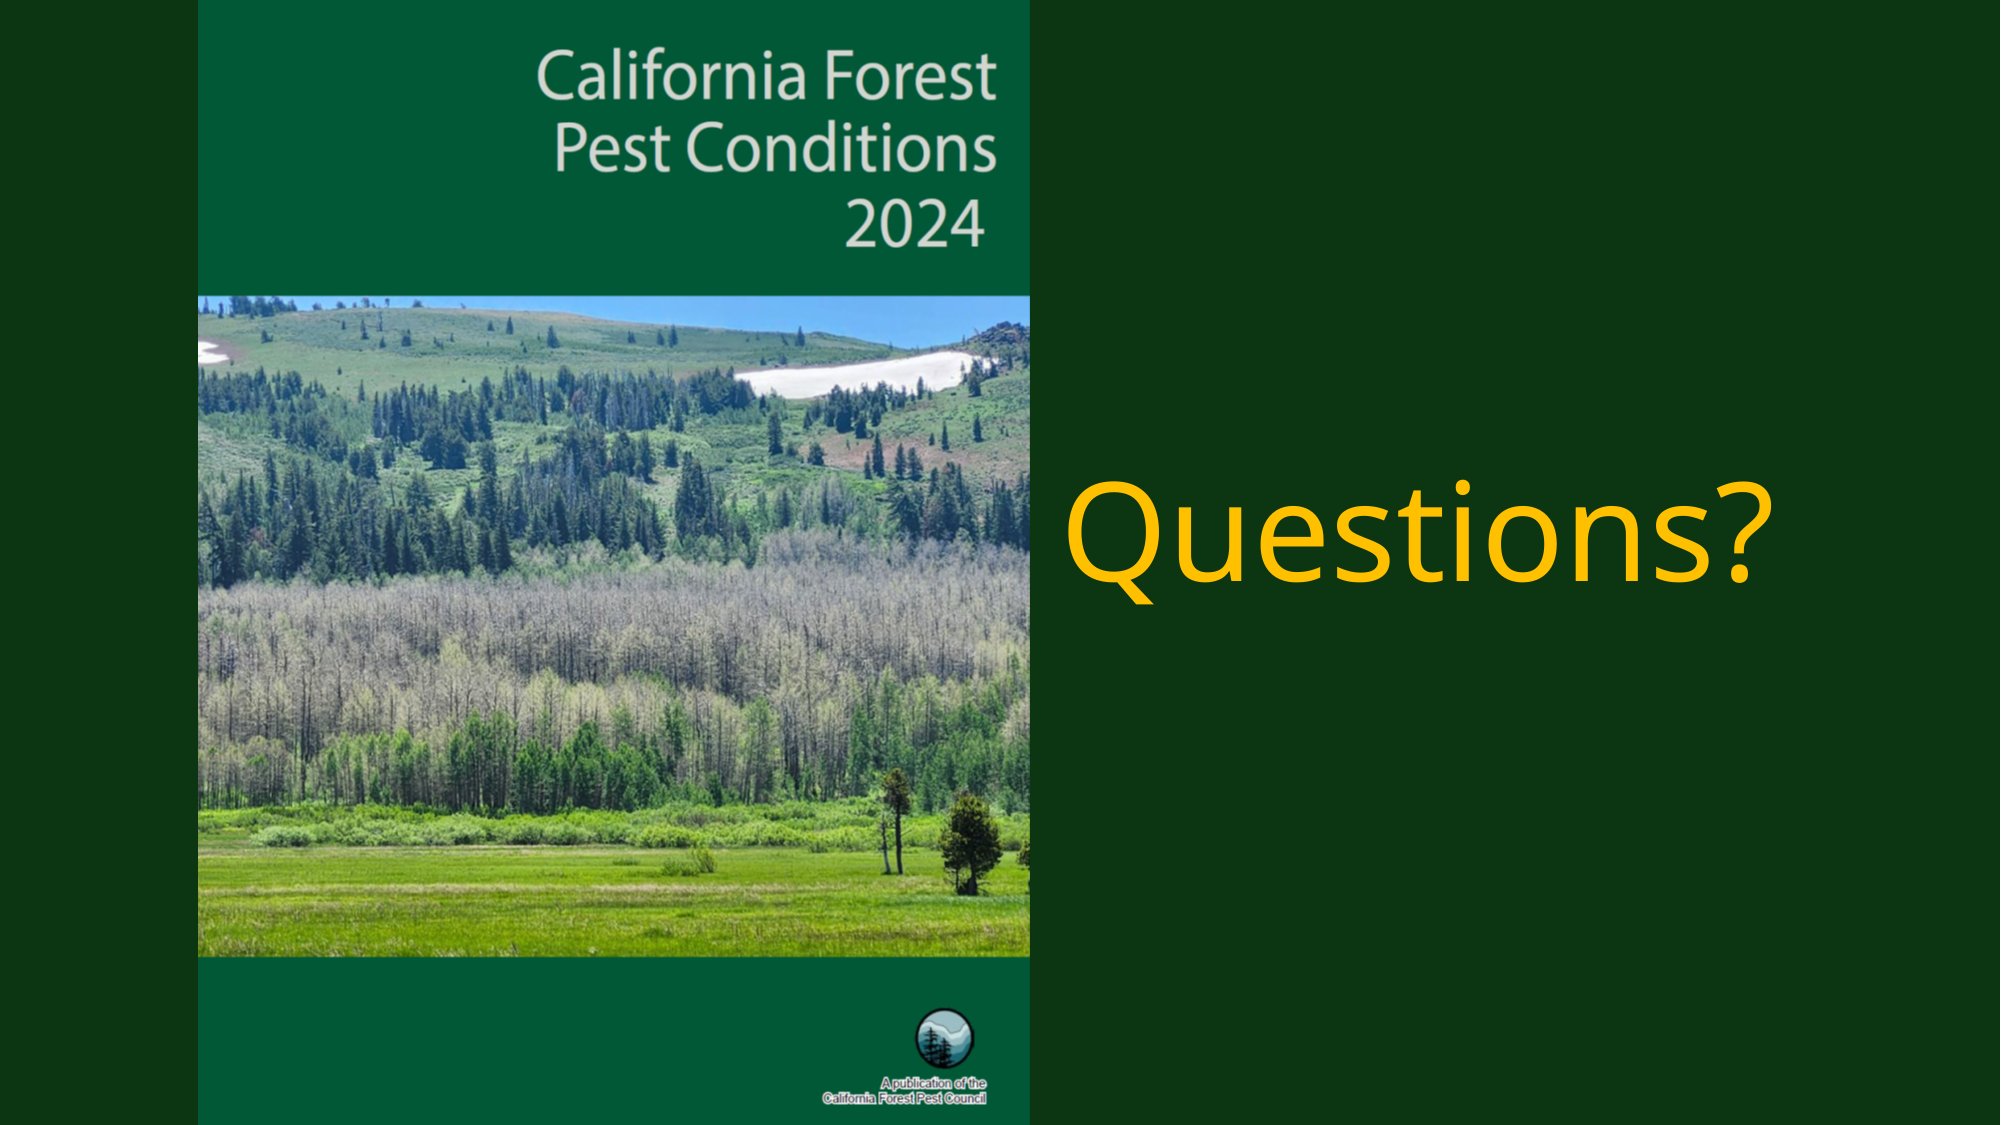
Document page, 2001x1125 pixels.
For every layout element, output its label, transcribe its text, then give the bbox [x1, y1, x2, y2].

title Questions? [1030, 59, 1863, 1014]
picture [197, 0, 1030, 1125]
